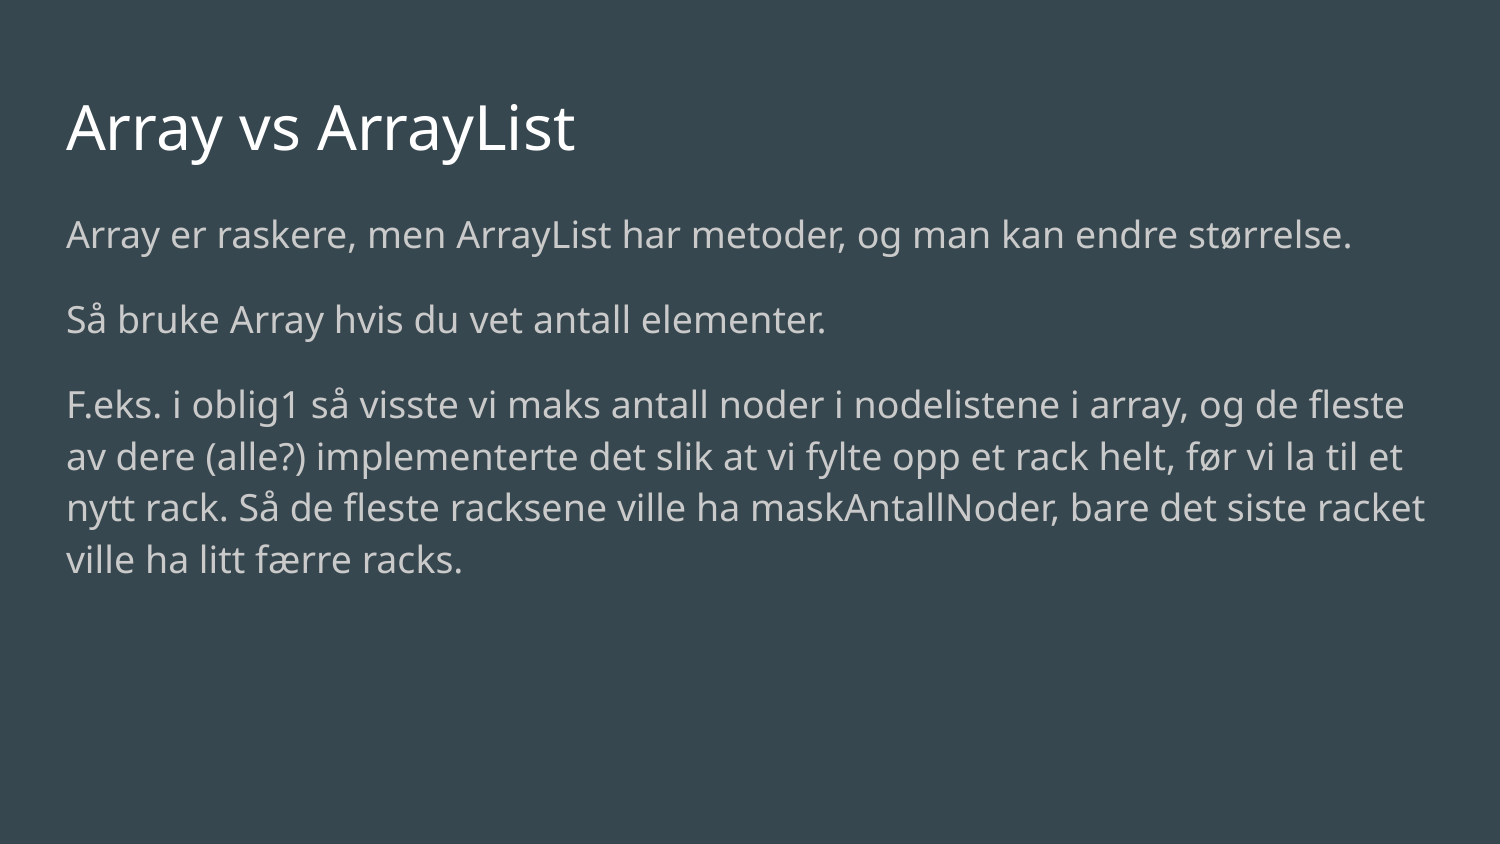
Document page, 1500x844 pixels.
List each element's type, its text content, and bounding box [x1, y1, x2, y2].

list Array er raskere, men ArrayList har metoder, og man kan endre størrelse. Så bruke Array hvis du vet antall elementer. F.eks. i oblig1 så visste vi maks antall noder i nodelistene i array, og de fleste av dere (alle?) implementerte det slik at vi fylte opp et rack helt, før vi la til et nytt rack. Så de fleste racksene ville ha maskAntallNoder, bare det siste racket ville ha litt færre racks. [51, 189, 1449, 750]
title Array vs ArrayList [51, 72, 1449, 167]
